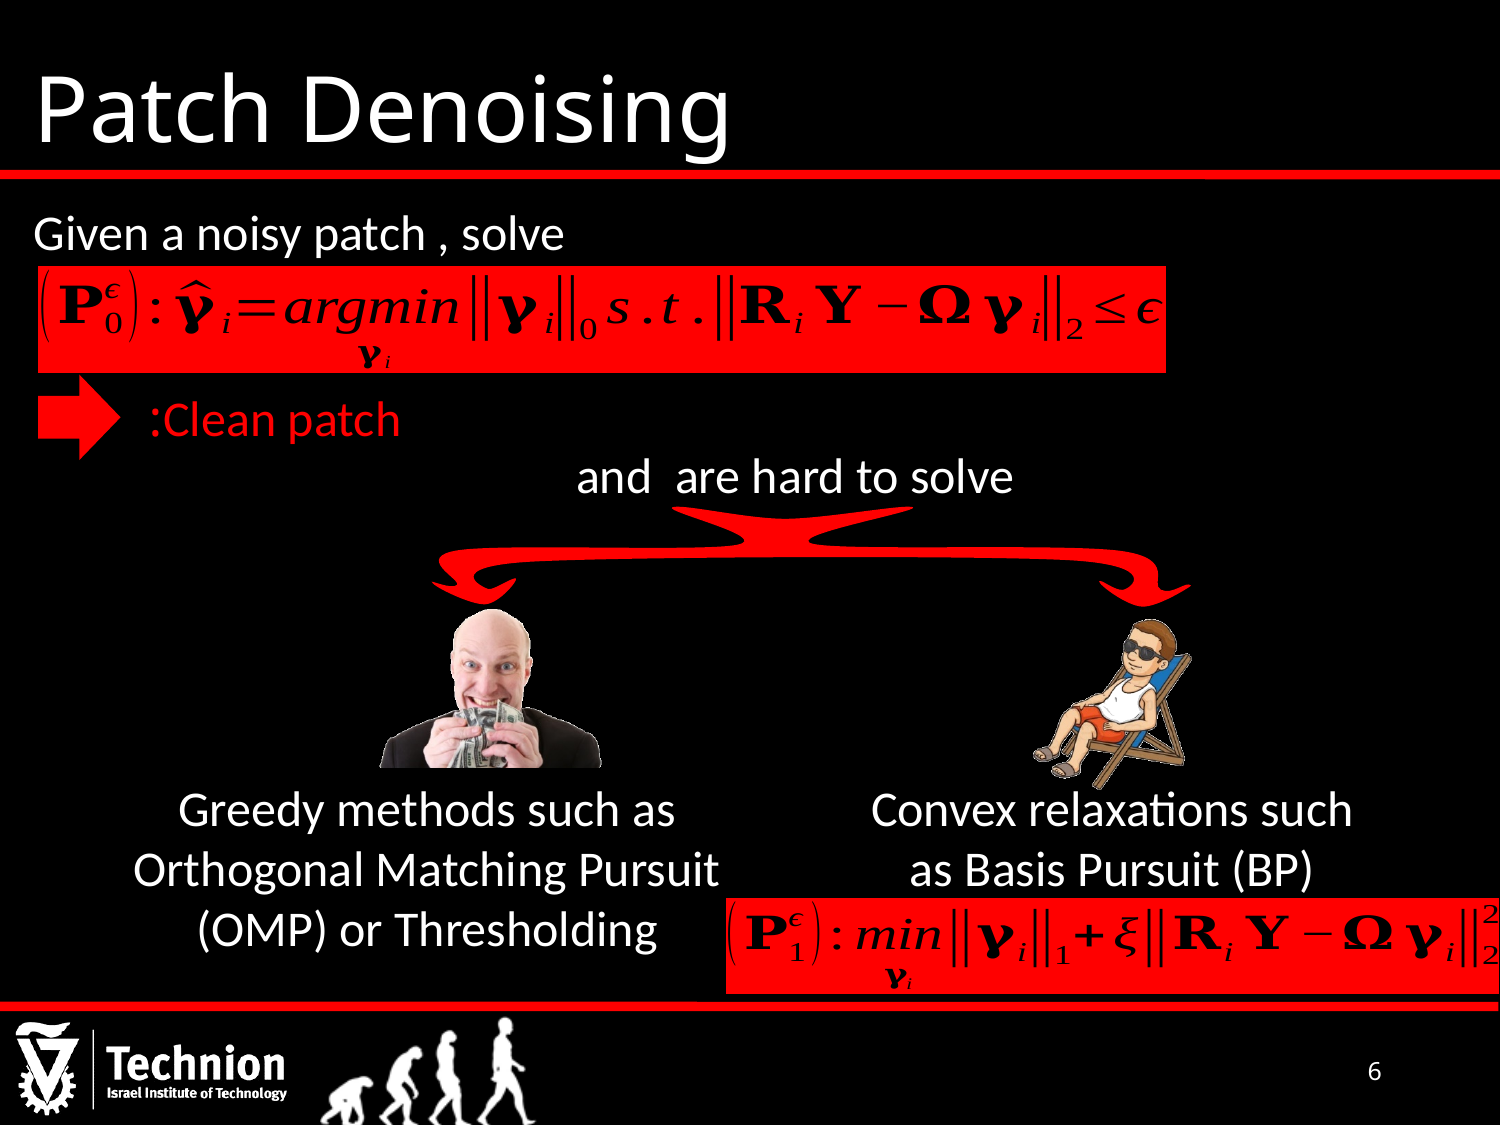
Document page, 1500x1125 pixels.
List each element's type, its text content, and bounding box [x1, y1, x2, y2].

picture [0, 1015, 299, 1121]
text_box [36, 371, 123, 463]
text_box Convex relaxations such as Basis Pursuit (BP) [838, 769, 1387, 898]
title Patch Denoising [18, 51, 1479, 175]
slide_number 6 [1059, 1042, 1397, 1103]
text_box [1033, 619, 1192, 790]
picture [376, 601, 608, 768]
picture [320, 1012, 538, 1125]
text_box [431, 506, 1192, 607]
text_box Greedy methods such as Orthogonal Matching Pursuit (OMP) or Thresholding [111, 769, 743, 964]
